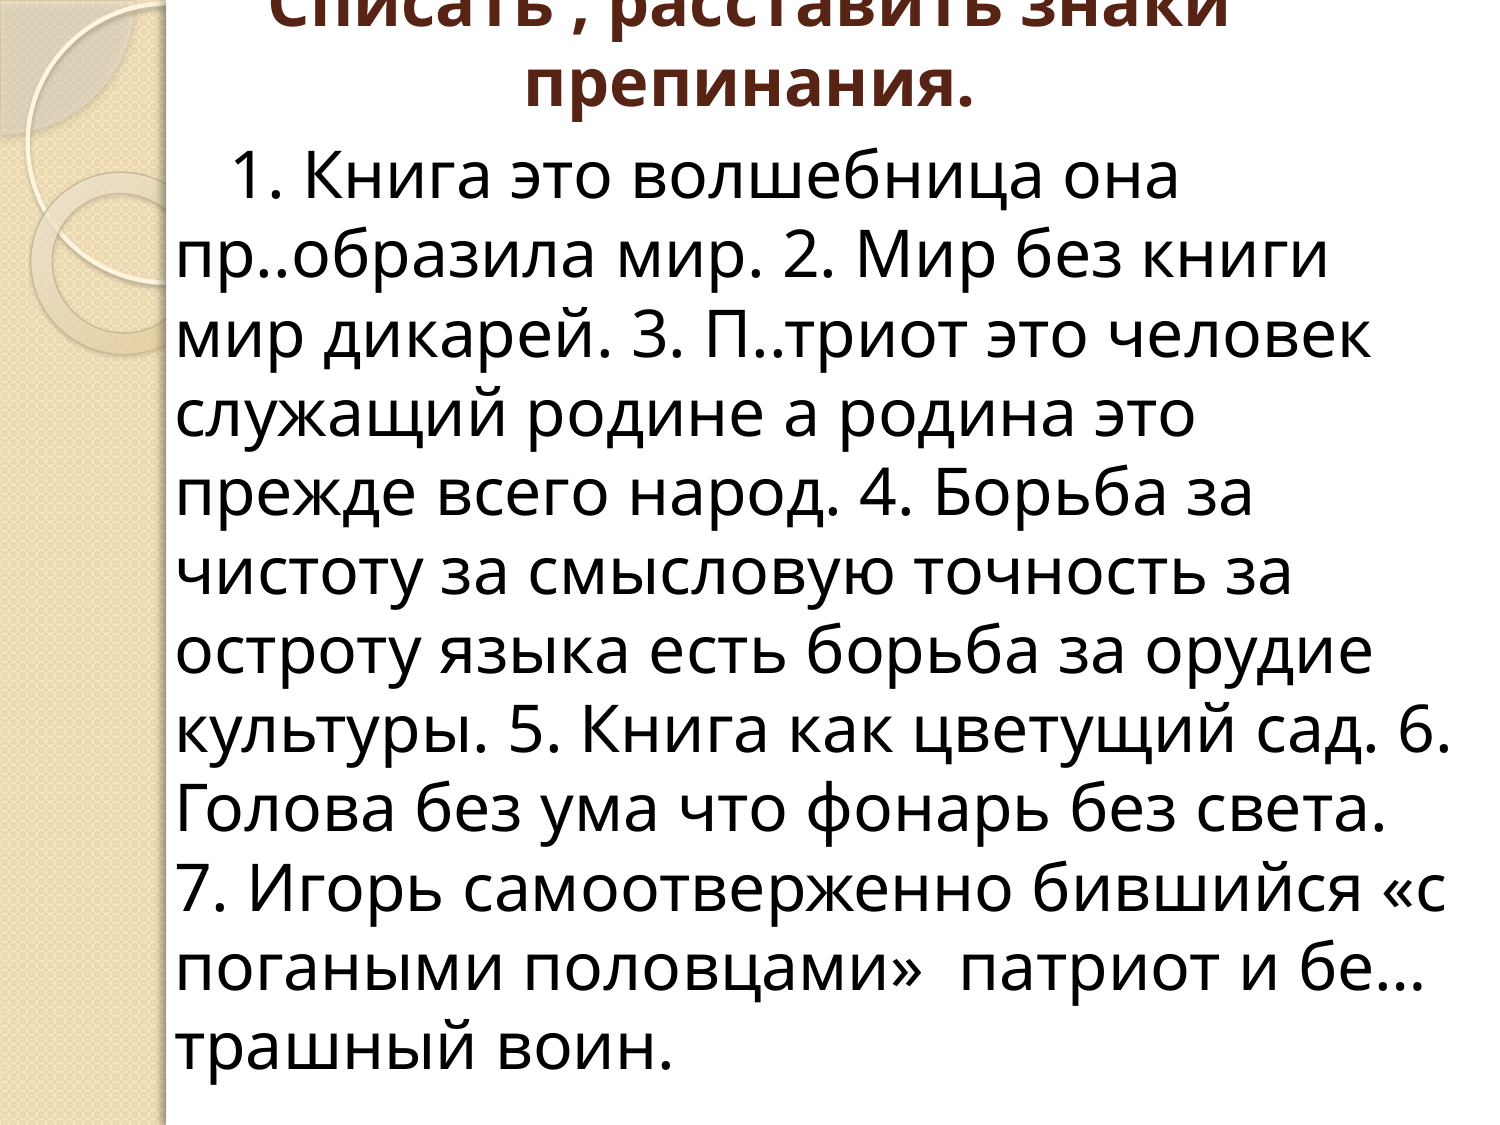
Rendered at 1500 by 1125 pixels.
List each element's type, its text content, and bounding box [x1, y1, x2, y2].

title Списать , расставить знаки препинания. [75, 45, 1425, 126]
list 1. Книга это волшебница она пр..образила мир. 2. Мир без книги мир дикарей. 3. П..триот это человек служащий родине а родина это прежде всего народ. 4. Борьба за чистоту за смысловую точность за остроту языка есть борьба за орудие культуры. 5. Книга как цветущий сад. 6. Голова без ума что фонарь без света. 7. Игорь самоотверженно бившийся «с погаными половцами» патриот и бе…трашный воин. [159, 125, 1471, 1090]
